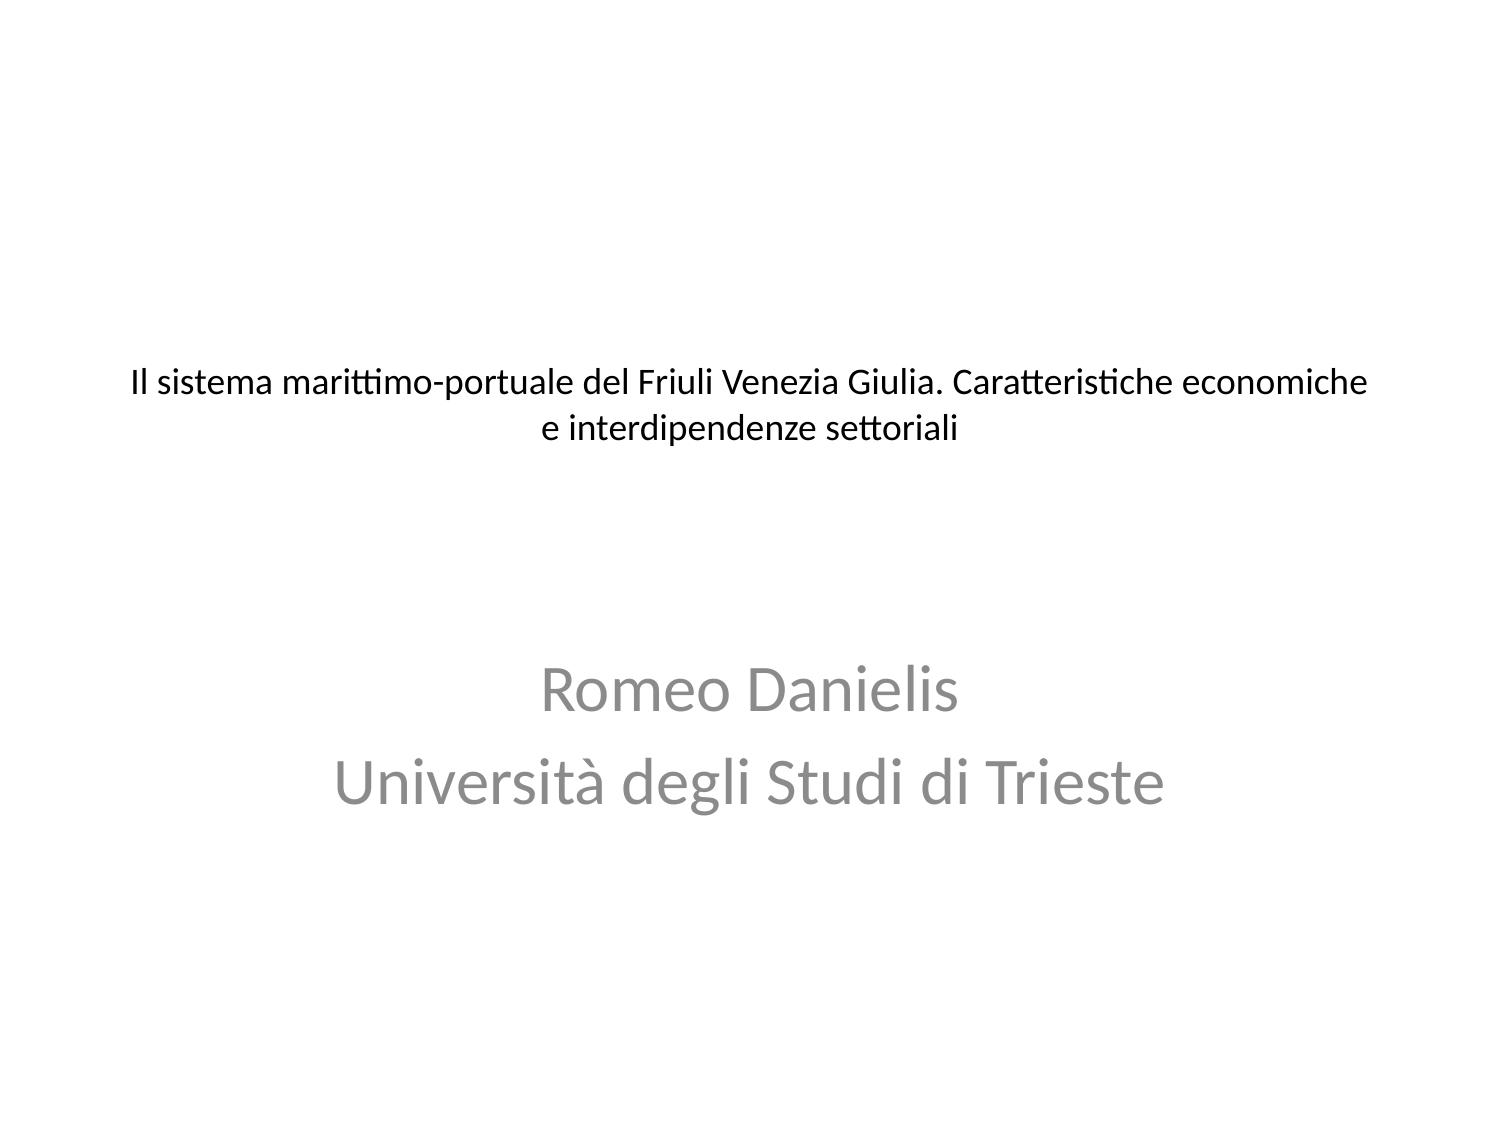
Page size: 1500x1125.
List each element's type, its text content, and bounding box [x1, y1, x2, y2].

subtitle Romeo Danielis Università degli Studi di Trieste [225, 637, 1275, 925]
title Il sistema marittimo-portuale del Friuli Venezia Giulia. Caratteristiche economiche e interdipendenze settoriali [112, 349, 1388, 591]
